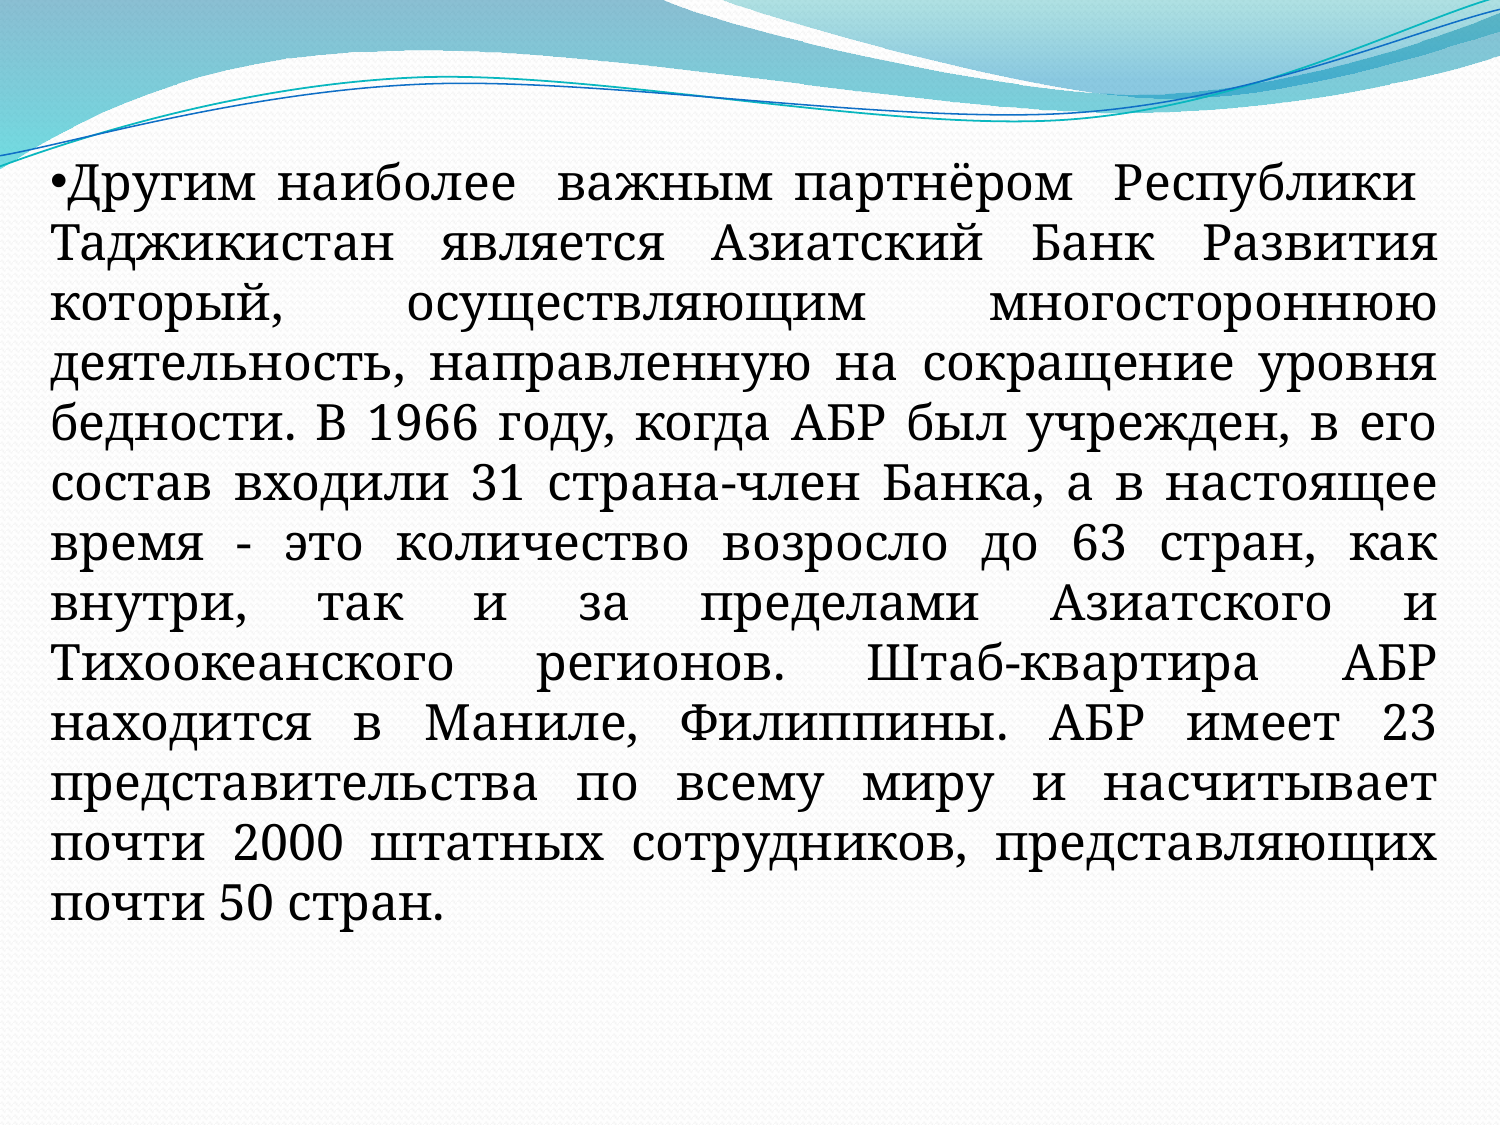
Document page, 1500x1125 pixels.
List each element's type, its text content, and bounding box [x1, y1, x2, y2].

text_box Другим наиболее важным партнёром Республики Таджикистан является Азиатский Банк Развития который, осуществляющим многостороннюю деятельность, направленную на сокращение уровня бедности. В 1966 году, когда АБР был учрежден, в его состав входили 31 страна-член Банка, а в настоящее время - это количество возросло до 63 стран, как внутри, так и за пределами Азиатского и Тихоокеанского регионов. Штаб-квартира АБР находится в Маниле, Филиппины. АБР имеет 23 представительства по всему миру и насчитывает почти 2000 штатных сотрудников, представляющих почти 50 стран. [35, 142, 1454, 938]
